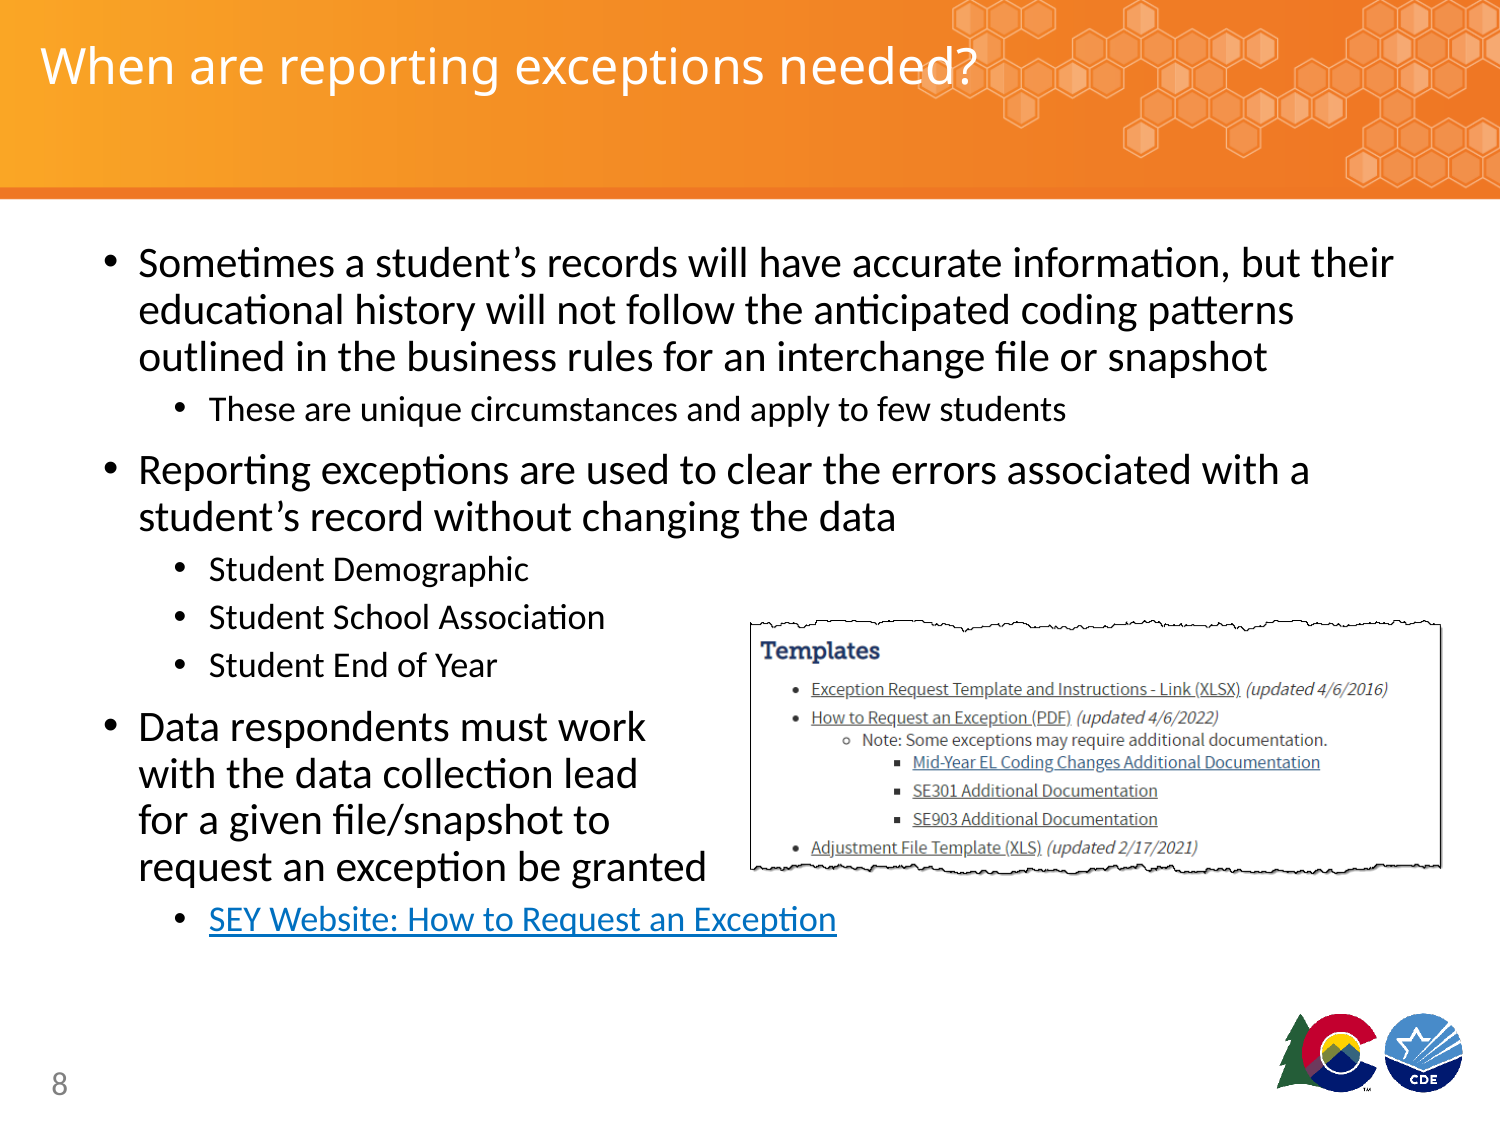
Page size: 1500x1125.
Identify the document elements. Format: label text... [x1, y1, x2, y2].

list Sometimes a student’s records will have accurate information, but their educational history will not follow the anticipated coding patterns outlined in the business rules for an interchange file or snapshot These are unique circumstances and apply to few students Reporting exceptions are used to clear the errors associated with a student’s record without changing the data Student Demographic Student School Association Student End of Year Data respondents must work with the data collection lead for a given file/snapshot to request an exception be granted SEY Website: How to Request an Exception [103, 239, 1397, 1002]
slide_number 8 [36, 1054, 375, 1115]
picture [749, 620, 1447, 879]
title When are reporting exceptions needed? [40, 41, 1038, 166]
picture [1275, 1012, 1463, 1093]
picture [0, 0, 1500, 200]
